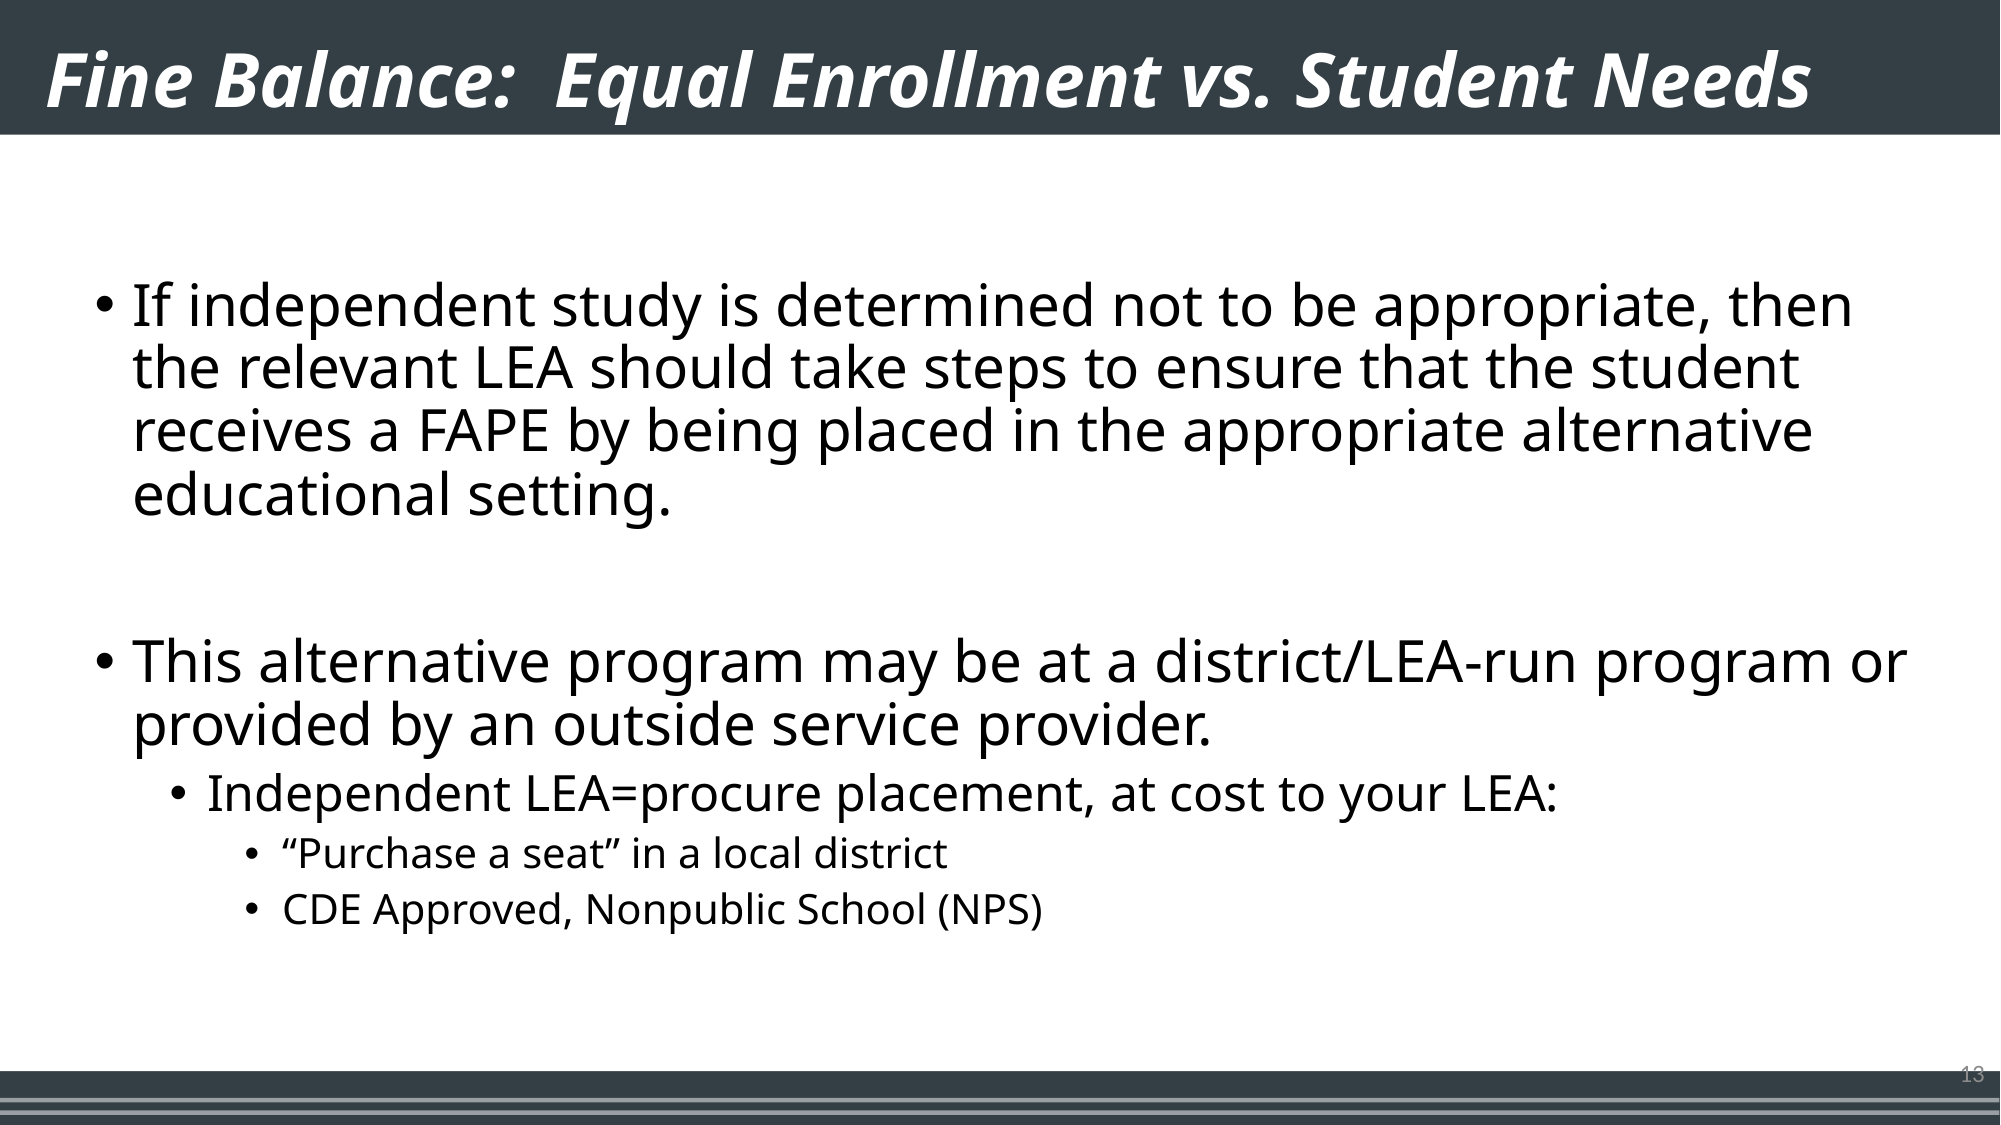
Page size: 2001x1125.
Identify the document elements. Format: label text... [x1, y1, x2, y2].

title Fine Balance: Equal Enrollment vs. Student Needs [0, 0, 2000, 135]
slide_number 13 [1550, 1042, 2000, 1103]
list If independent study is determined not to be appropriate, then the relevant LEA should take steps to ensure that the student receives a FAPE by being placed in the appropriate alternative educational setting. This alternative program may be at a district/LEA-run program or provided by an outside service provider. Independent LEA=procure placement, at cost to your LEA: “Purchase a seat” in a local district CDE Approved, Nonpublic School (NPS) [79, 268, 1927, 1041]
